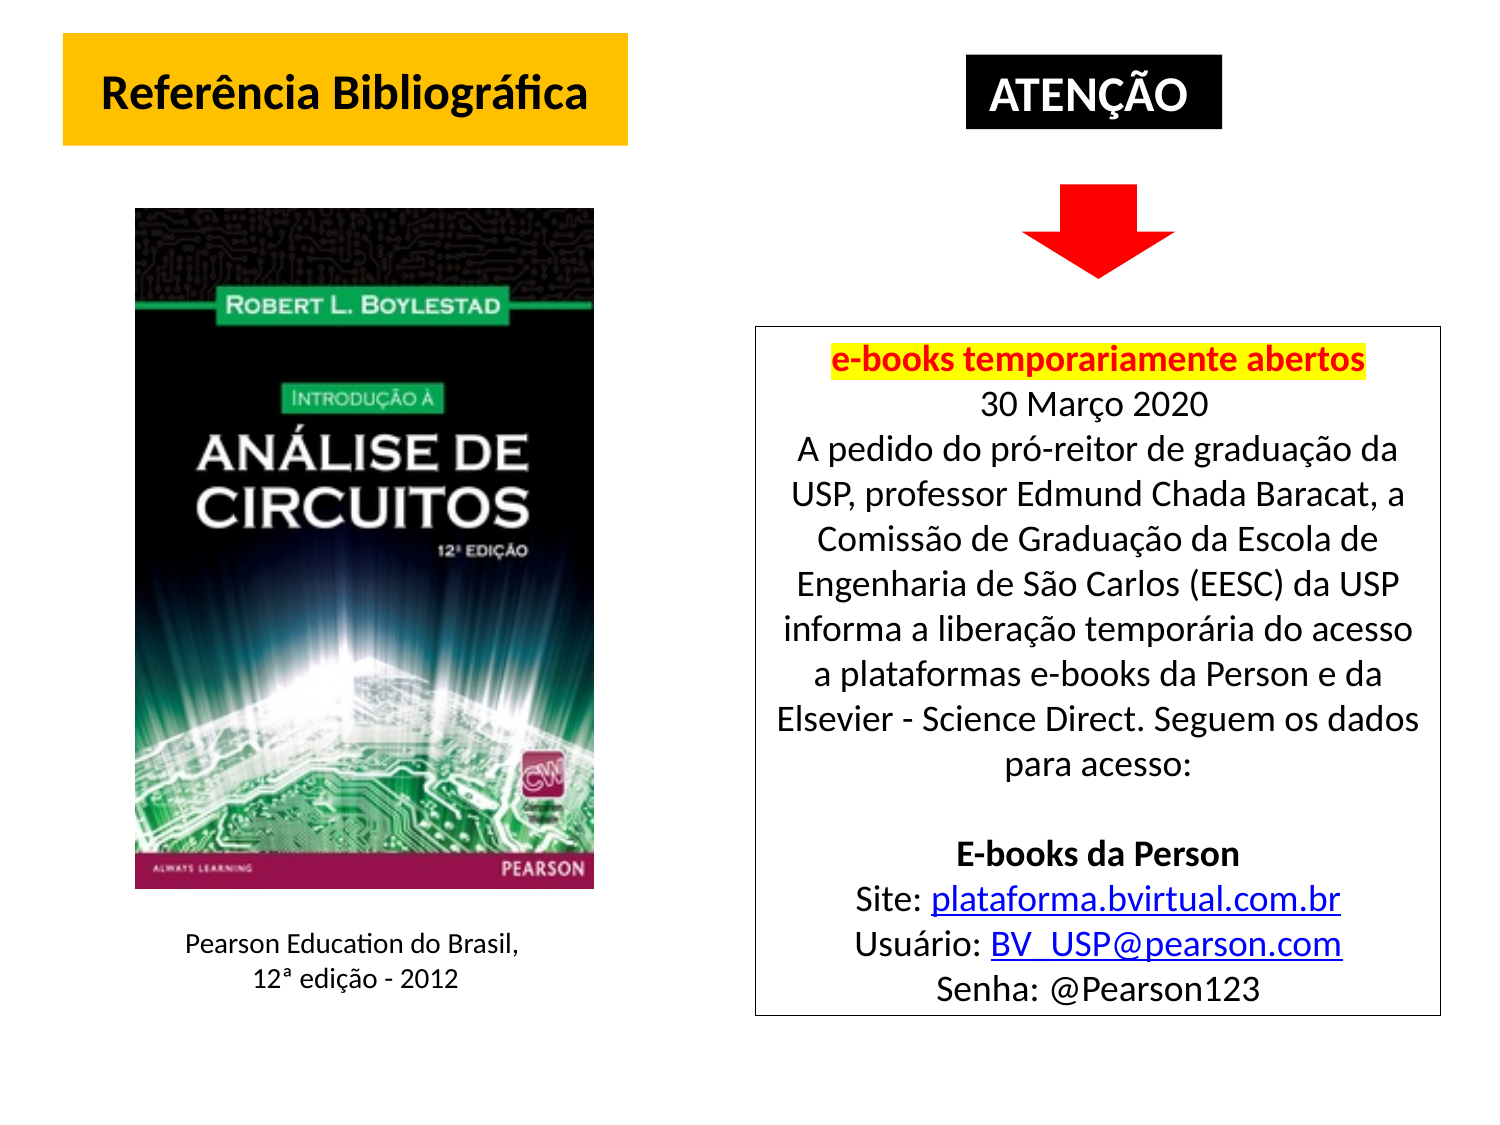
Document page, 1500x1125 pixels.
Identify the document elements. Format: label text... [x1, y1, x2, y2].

text_box [1019, 182, 1178, 281]
text_box e-books temporariamente abertos 30 Março 2020 A pedido do pró-reitor de graduação da USP, professor Edmund Chada Baracat, a Comissão de Graduação da Escola de Engenharia de São Carlos (EESC) da USP informa a liberação temporária do acesso a plataformas e-books da Person e da Elsevier - Science Direct. Seguem os dados para acesso: E-books da Person Site: plataforma.bvirtual.com.br Usuário: BV_USP@pearson.com Senha: @Pearson123 [755, 326, 1441, 1016]
picture [135, 207, 594, 889]
title Referência Bibliográfica [62, 33, 628, 146]
text_box Pearson Education do Brasil, 12ª edição - 2012 [170, 916, 541, 1002]
text_box ATENÇÃO [966, 54, 1223, 130]
